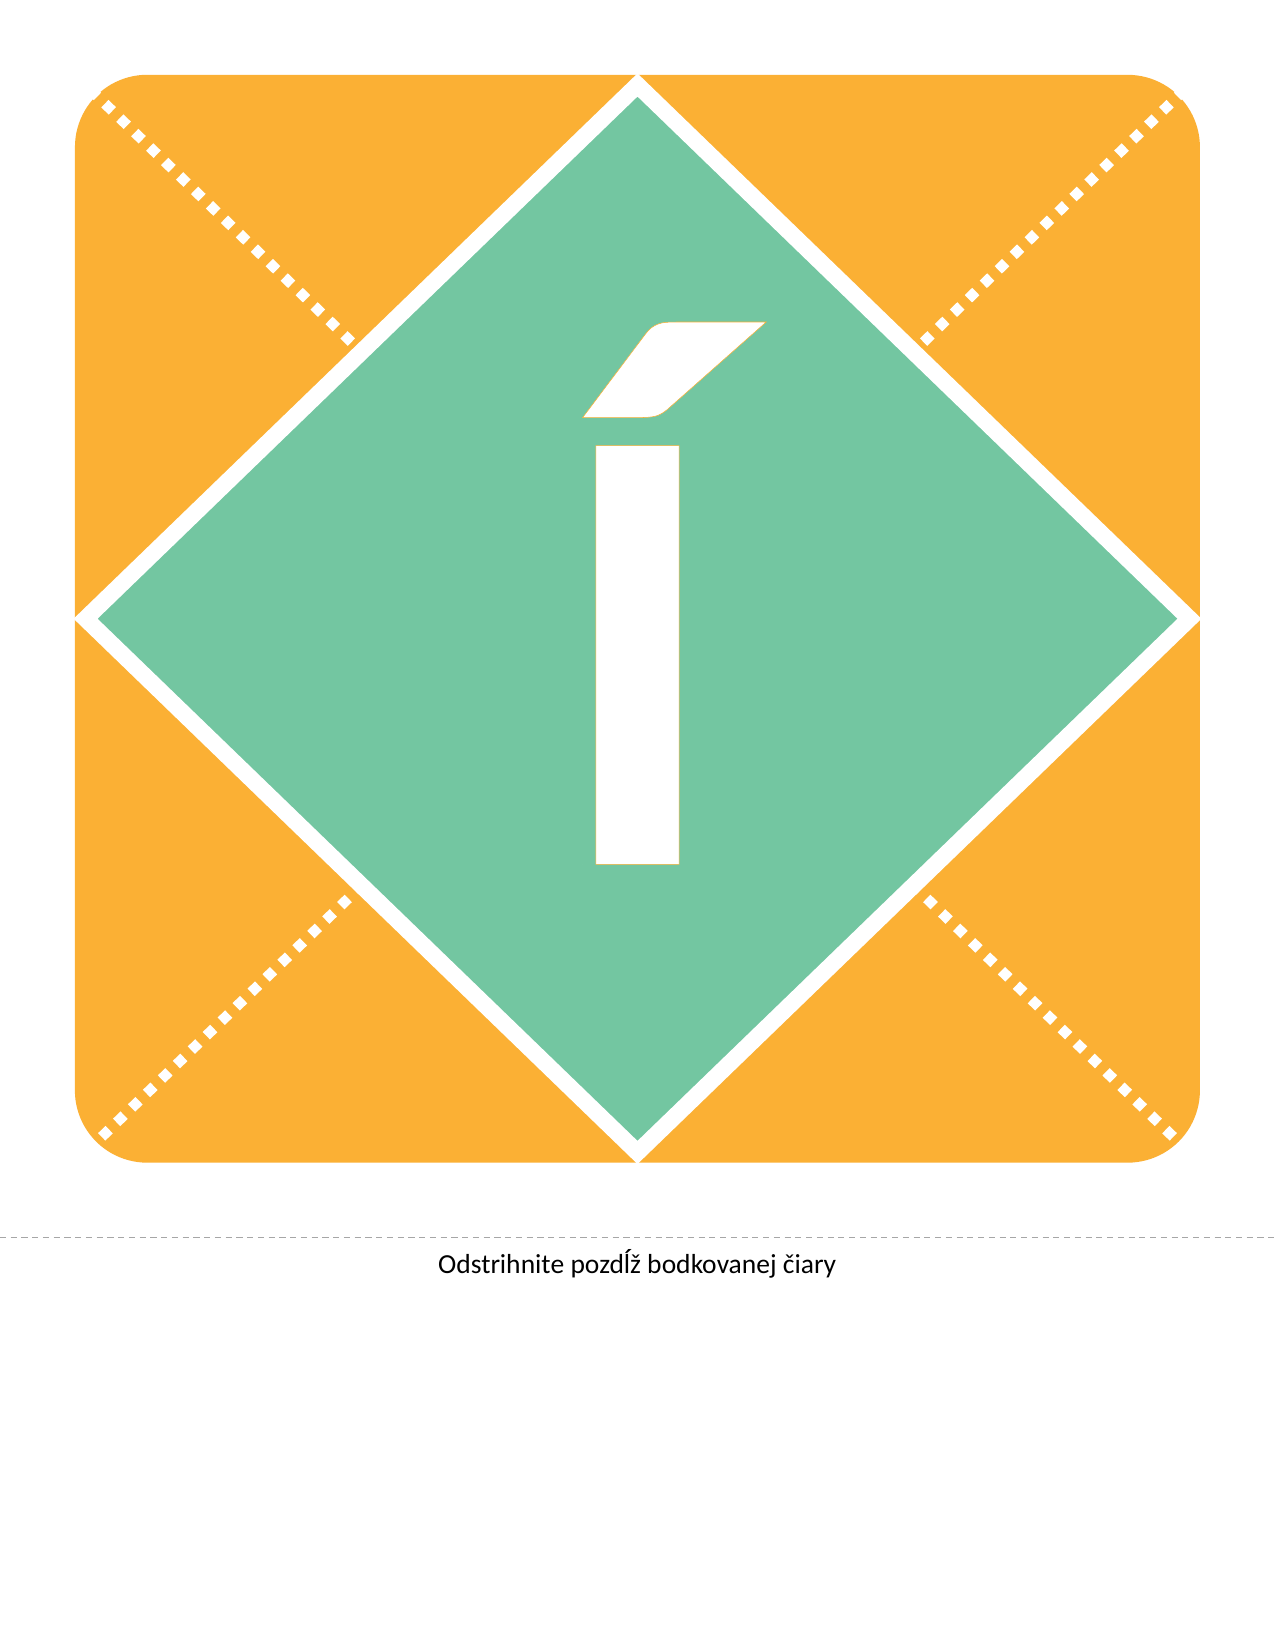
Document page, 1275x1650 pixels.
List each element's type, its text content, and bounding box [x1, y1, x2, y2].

title í [159, 150, 1116, 1062]
